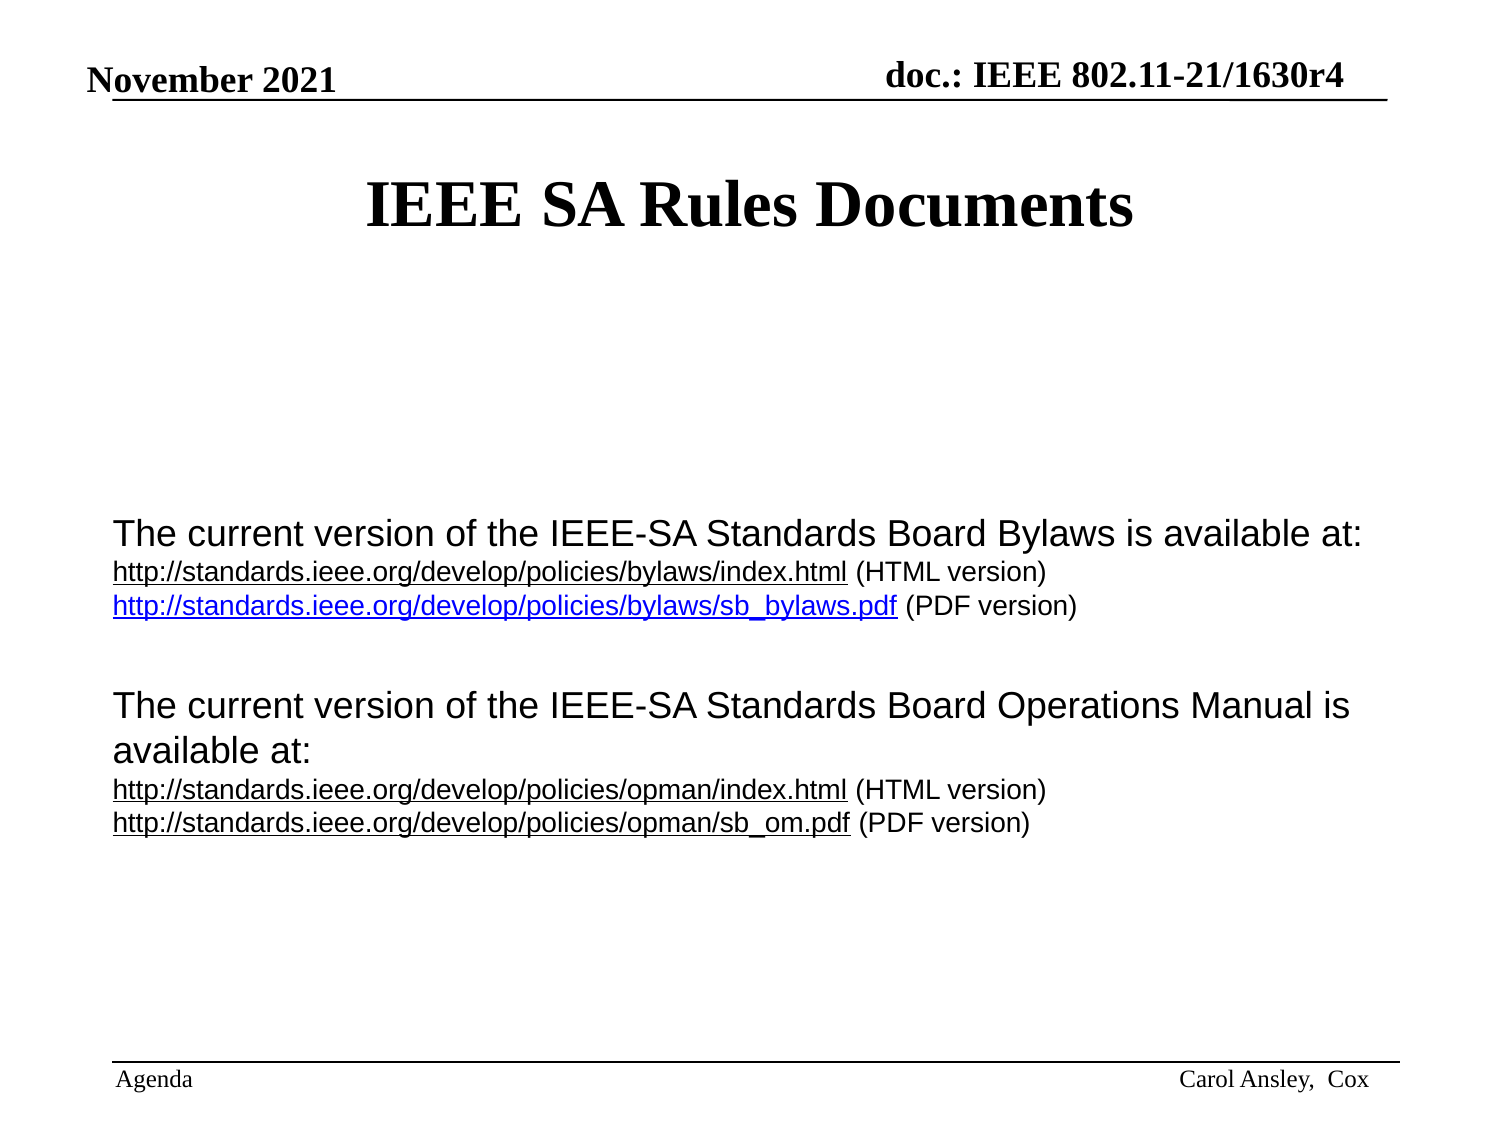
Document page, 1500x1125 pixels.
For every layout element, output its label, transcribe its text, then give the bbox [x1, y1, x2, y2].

title IEEE SA Rules Documents [111, 111, 1388, 288]
list The current version of the IEEE-SA Standards Board Bylaws is available at: http://standards.ieee.org/develop/policies/bylaws/index.html (HTML version) http://standards.ieee.org/develop/policies/bylaws/sb_bylaws.pdf (PDF version) The current version of the IEEE-SA Standards Board Operations Manual is available at: http://standards.ieee.org/develop/policies/opman/index.html (HTML version) http://standards.ieee.org/develop/policies/opman/sb_om.pdf (PDF version) [111, 324, 1388, 1001]
